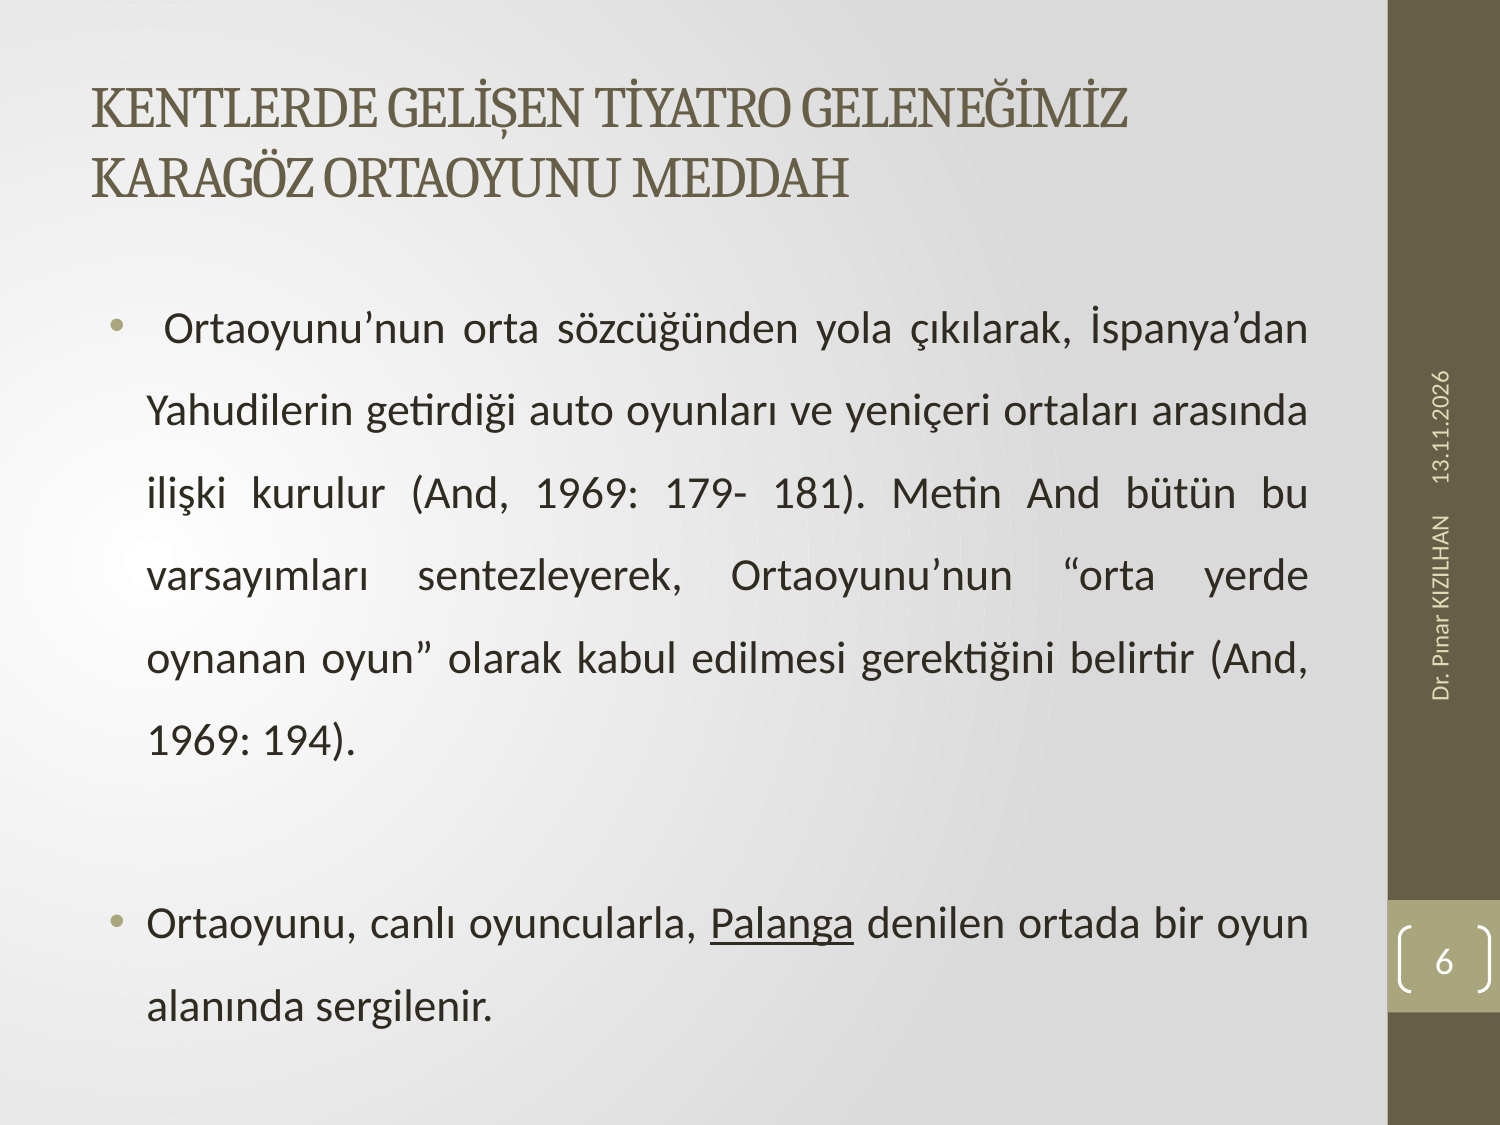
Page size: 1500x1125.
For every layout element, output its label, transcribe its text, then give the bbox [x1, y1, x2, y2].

list Ortaoyunu’nun orta sözcüğünden yola çıkılarak, İspanya’dan Yahudilerin getirdiği auto oyunları ve yeniçeri ortaları arasında ilişki kurulur (And, 1969: 179- 181). Metin And bütün bu varsayımları sentezleyerek, Ortaoyunu’nun “orta yerde oynanan oyun” olarak kabul edilmesi gerektiğini belirtir (And, 1969: 194). Ortaoyunu, canlı oyuncularla, Palanga denilen ortada bir oyun alanında sergilenir. [75, 262, 1325, 1050]
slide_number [1408, 100, 1469, 500]
title KENTLERDE GELİŞEN TİYATRO GELENEĞİMİZ KARAGÖZ ORTAOYUNU MEDDAH [75, 45, 1325, 233]
footer Dr. Pınar KIZILHAN [1408, 500, 1469, 889]
slide_number 6 [1397, 925, 1492, 994]
